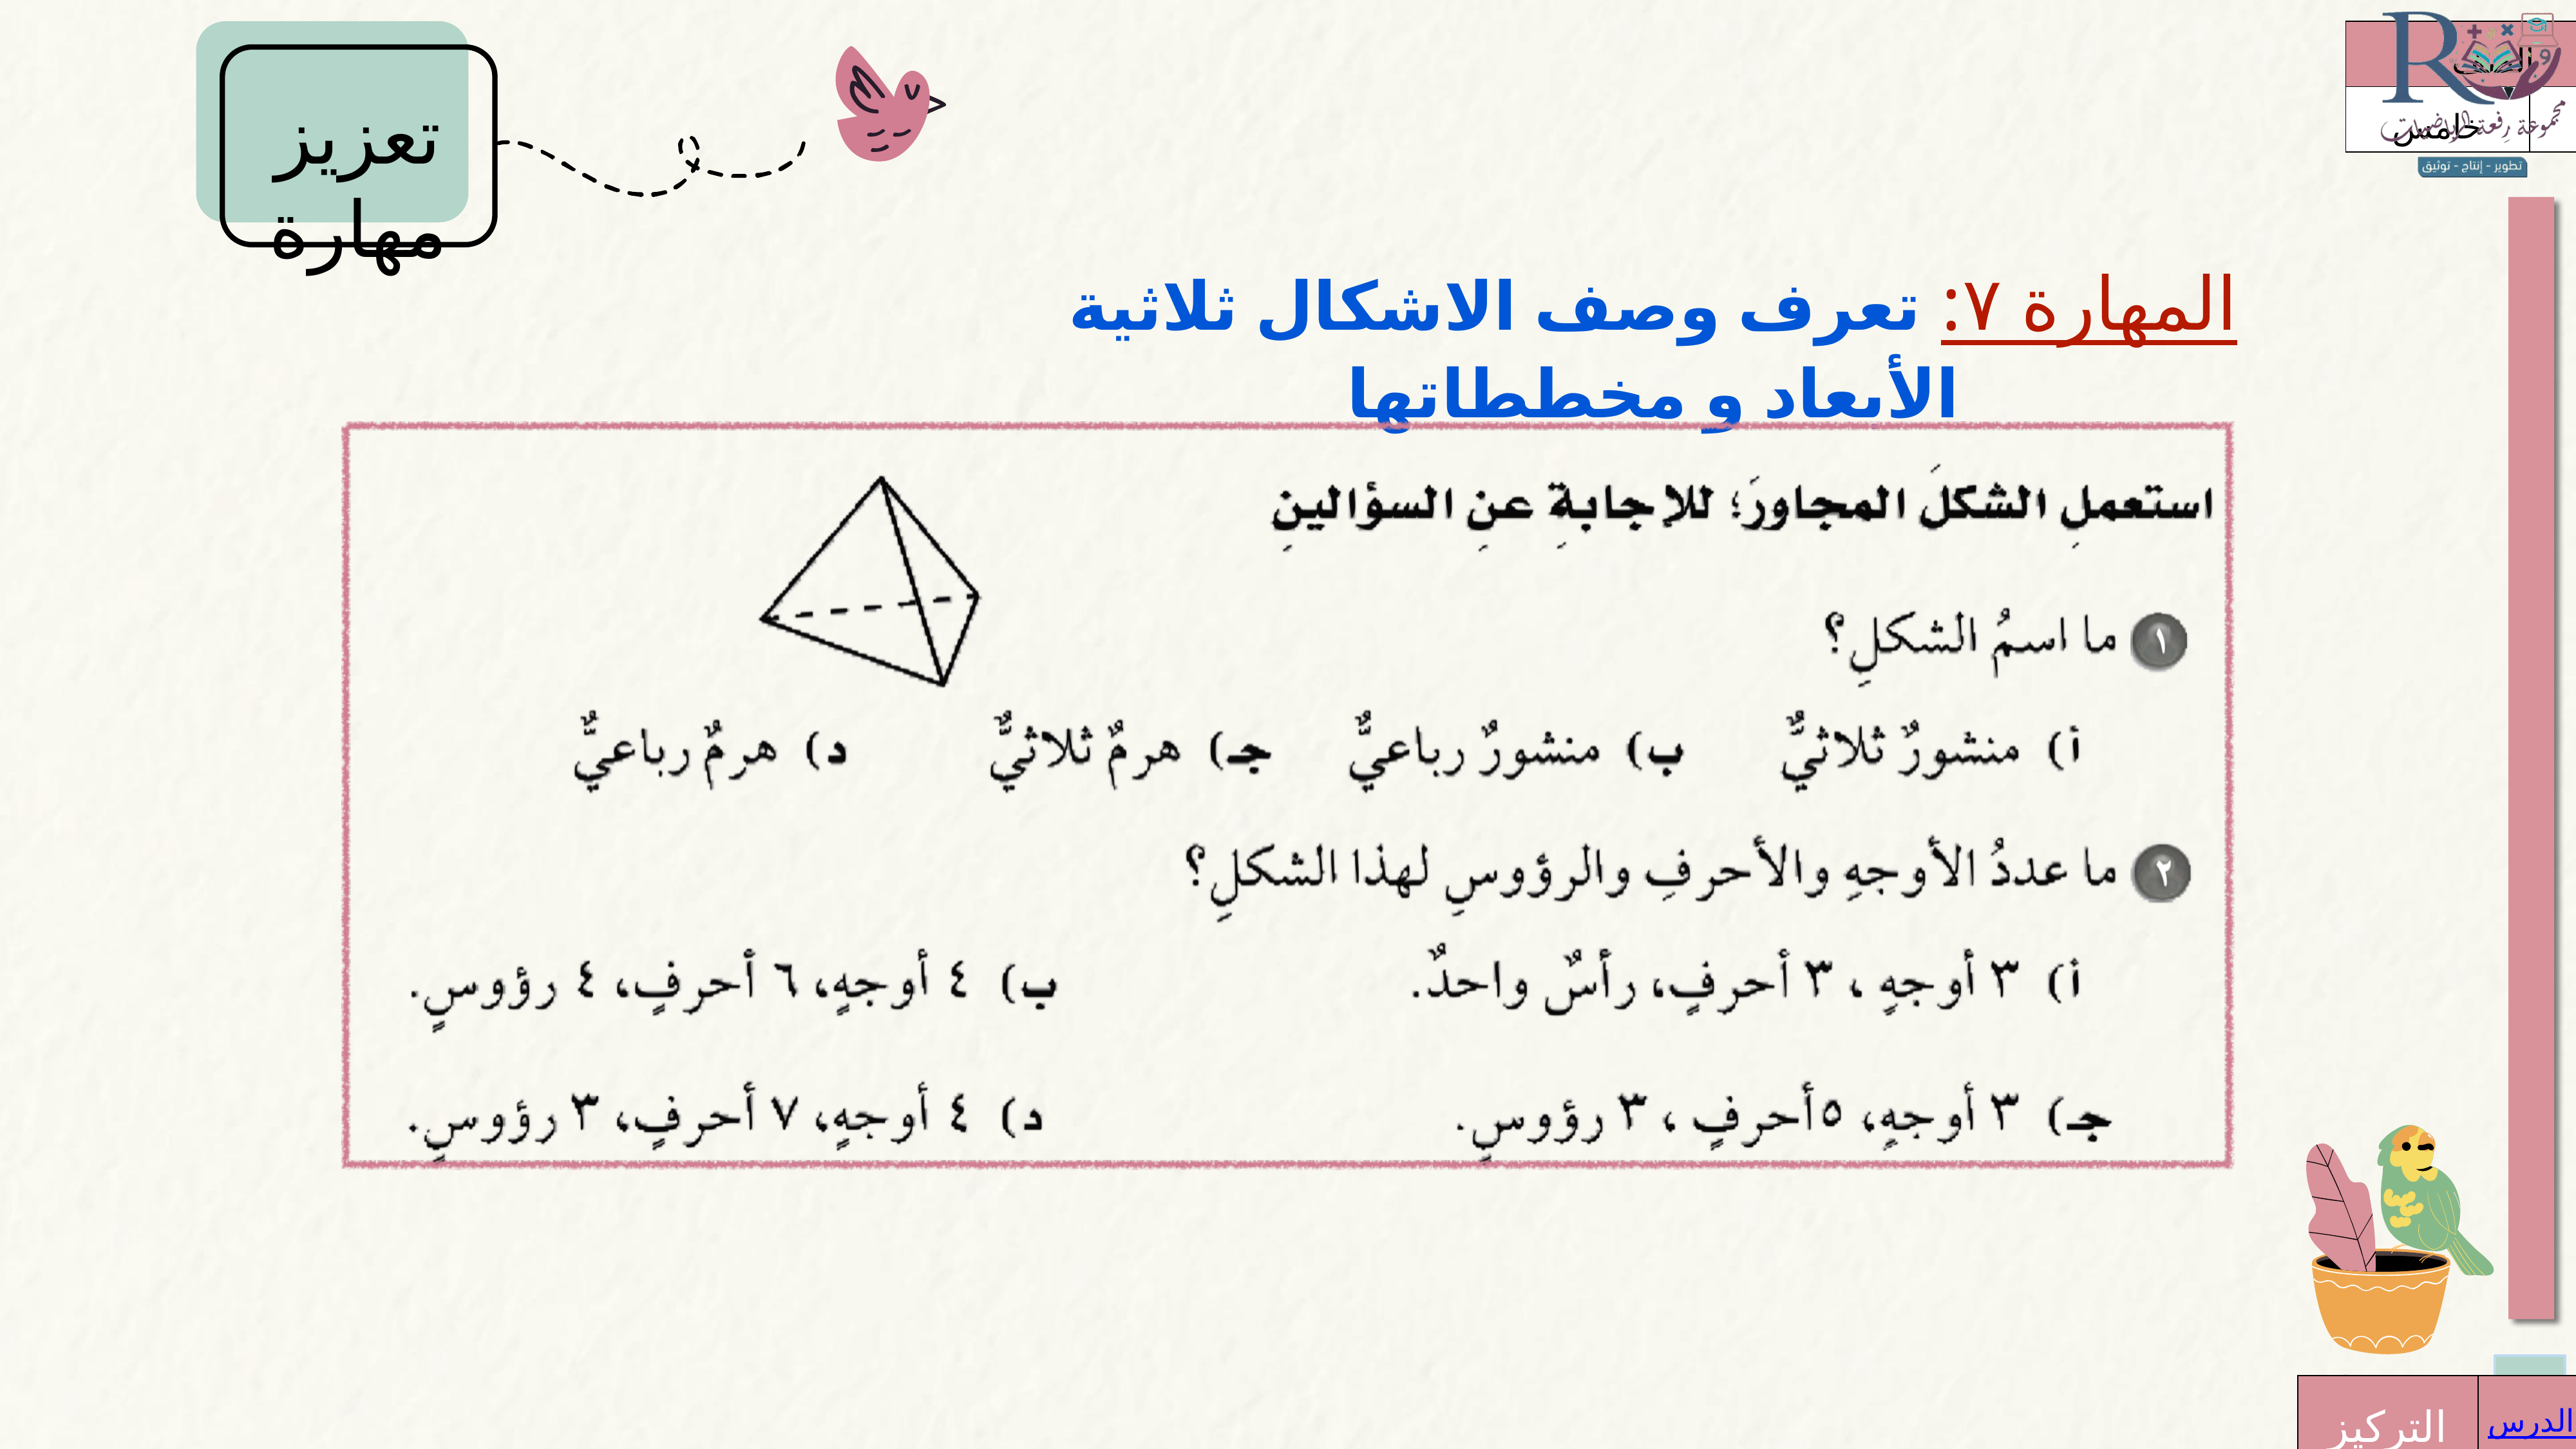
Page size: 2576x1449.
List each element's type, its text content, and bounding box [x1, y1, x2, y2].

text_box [504, 46, 947, 198]
picture [0, 0, 2576, 1449]
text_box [341, 421, 2235, 1170]
text_box المهارة ٧: تعرف وصف الاشكال ثلاثية الأبعاد و مخططاتها [887, 237, 2329, 444]
table_header التركيز [2298, 1376, 2477, 1449]
table_header فكرة الدرس [2479, 1376, 2576, 1449]
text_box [196, 21, 497, 245]
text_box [2306, 1124, 2494, 1355]
